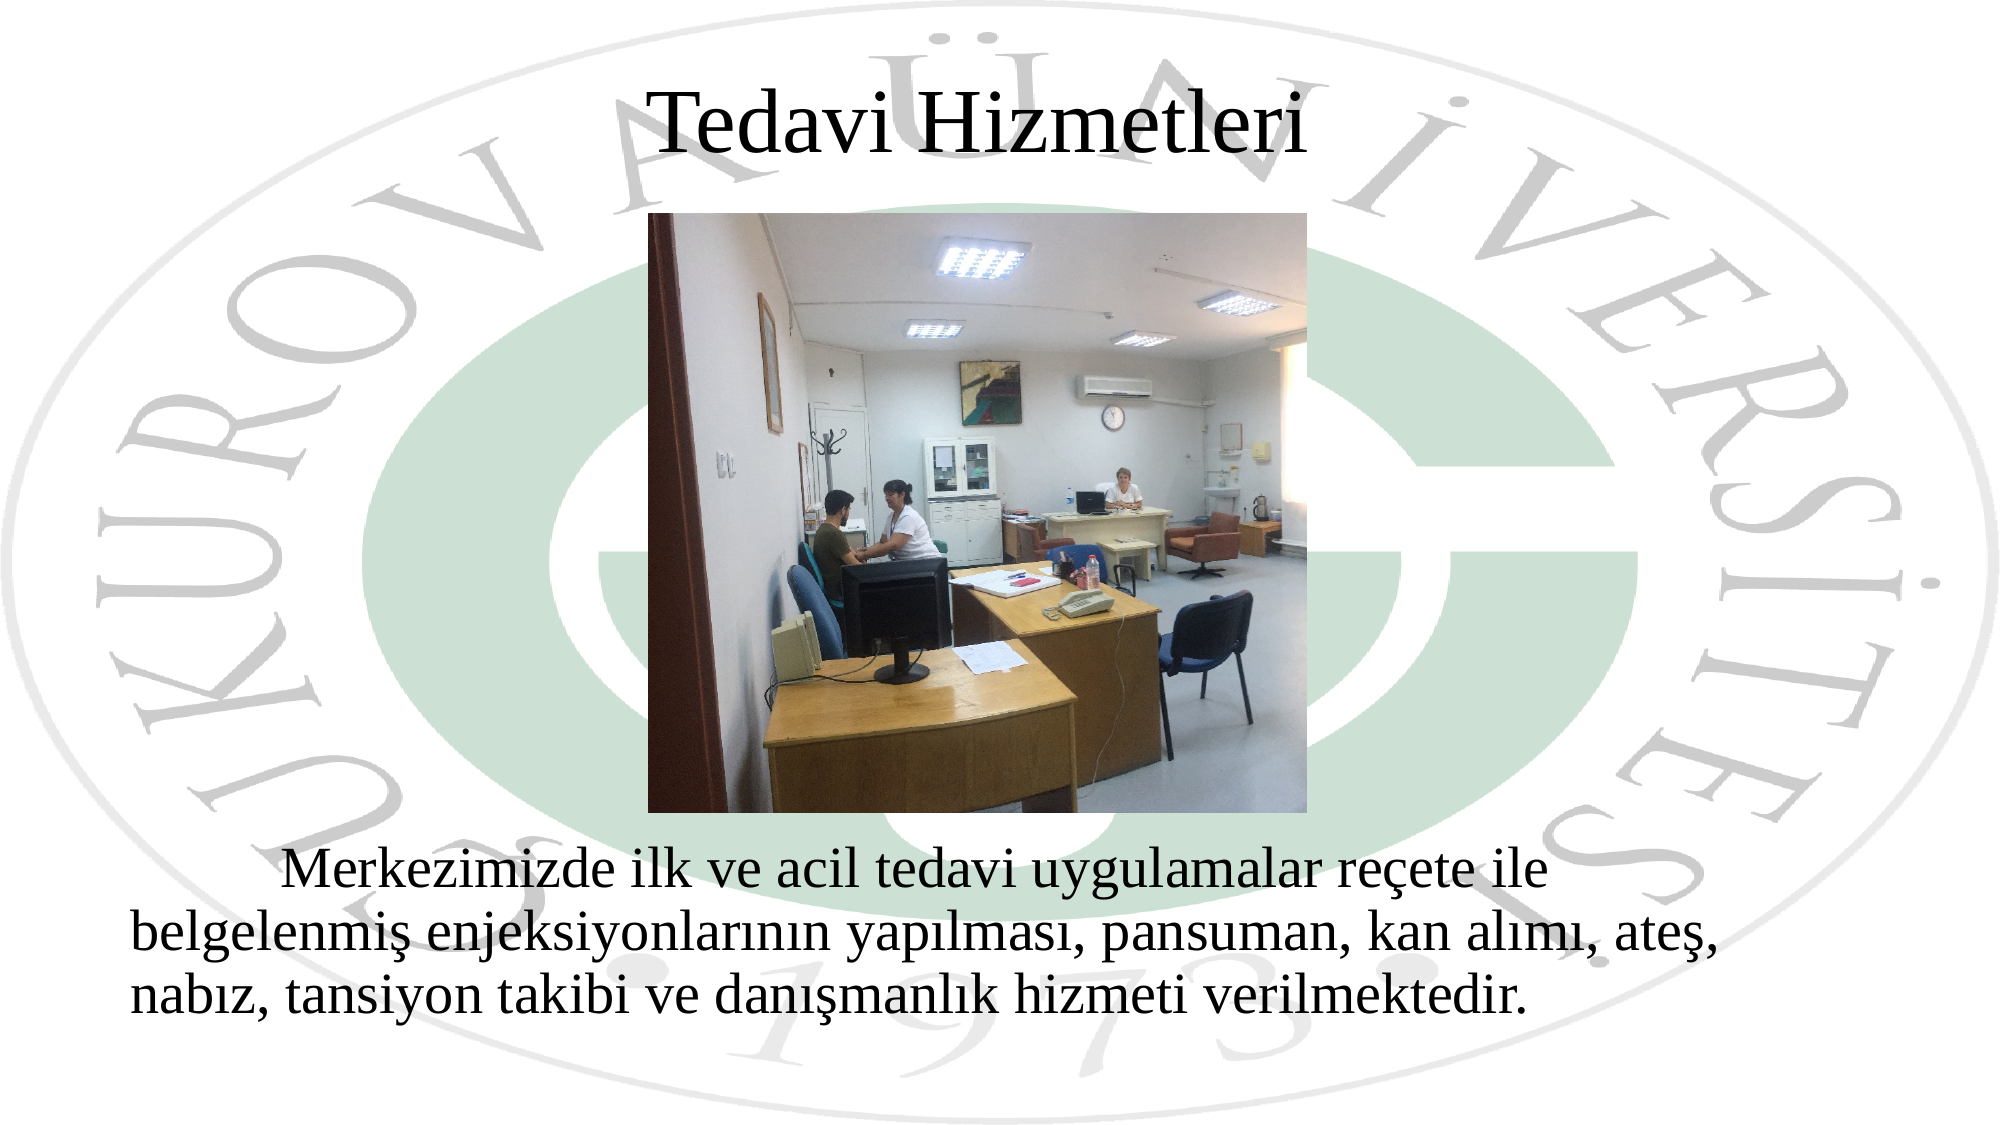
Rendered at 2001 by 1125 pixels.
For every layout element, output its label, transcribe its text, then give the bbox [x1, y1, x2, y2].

list Merkezimizde ilk ve acil tedavi uygulamalar reçete ile belgelenmiş enjeksiyonlarının yapılması, pansuman, kan alımı, ateş, nabız, tansiyon takibi ve danışmanlık hizmeti verilmektedir. [115, 829, 1841, 1100]
picture [648, 213, 1307, 813]
title Tedavi Hizmetleri [115, 13, 1841, 232]
